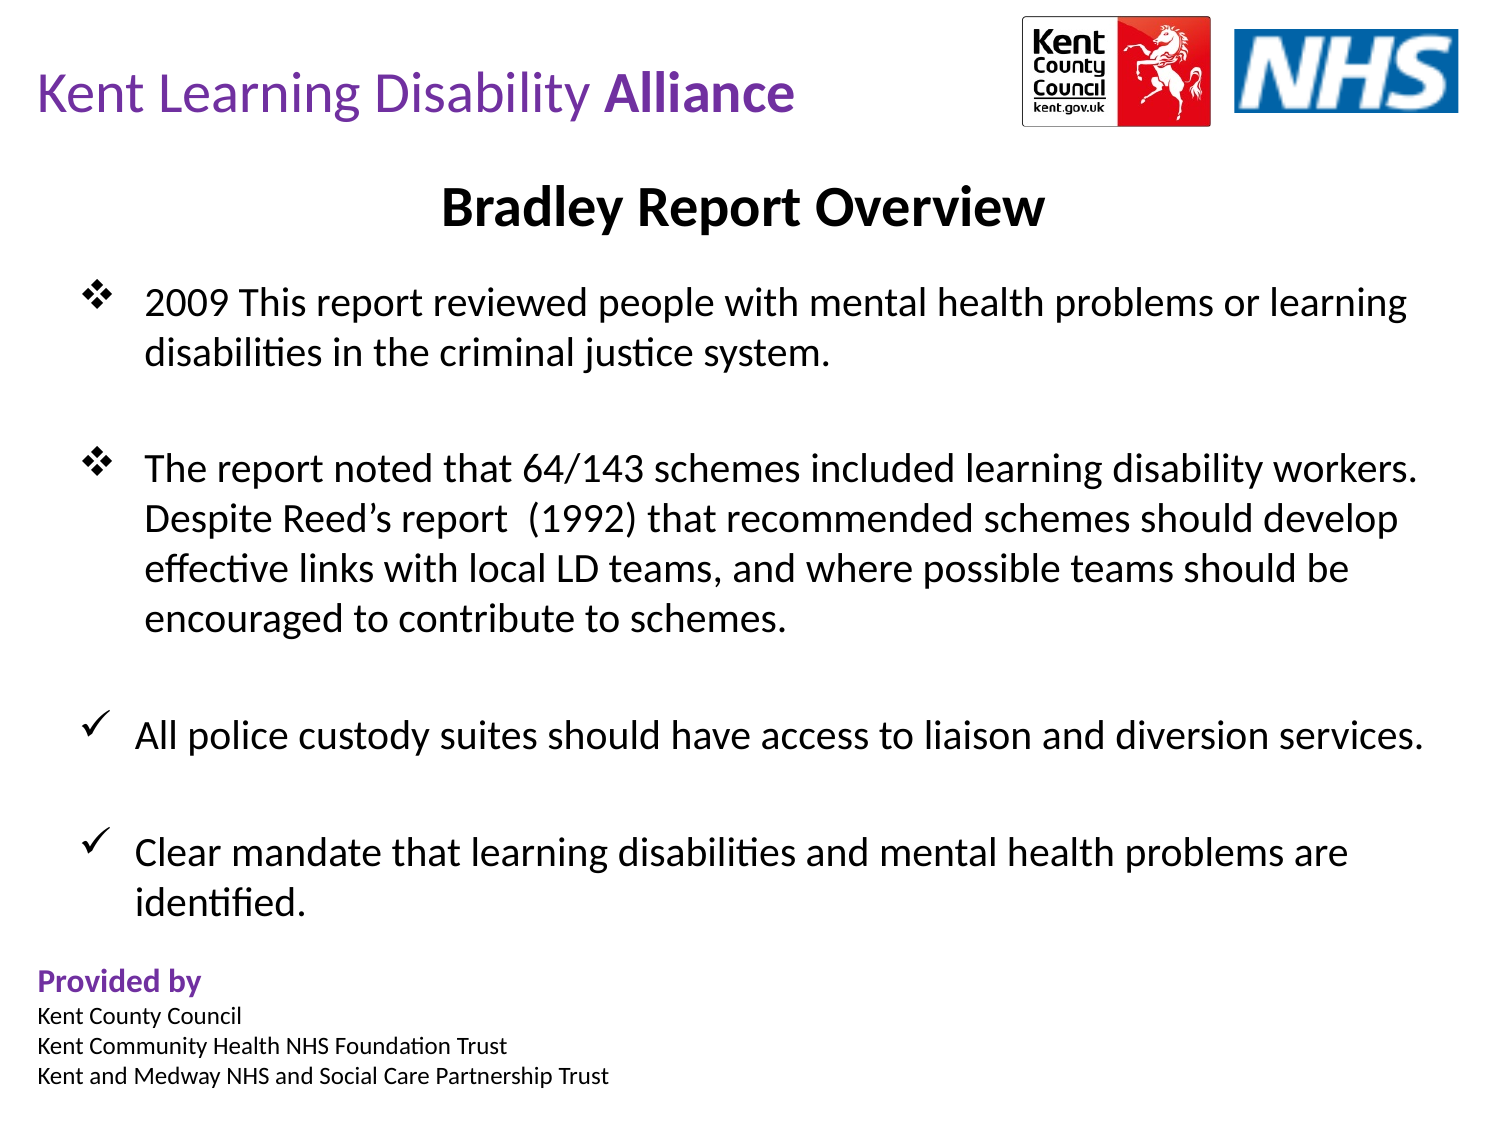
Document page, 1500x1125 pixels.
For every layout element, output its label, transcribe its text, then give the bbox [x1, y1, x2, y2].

picture [1021, 15, 1211, 127]
text_box Bradley Report Overview [336, 160, 1152, 246]
text_box 2009 This report reviewed people with mental health problems or learning disabilities in the criminal justice system. The report noted that 64/143 schemes included learning disability workers. Despite Reed’s report (1992) that recommended schemes should develop effective links with local LD teams, and where possible teams should be encouraged to contribute to schemes. All police custody suites should have access to liaison and diversion services. Clear mandate that learning disabilities and mental health problems are identified. [63, 267, 1458, 988]
